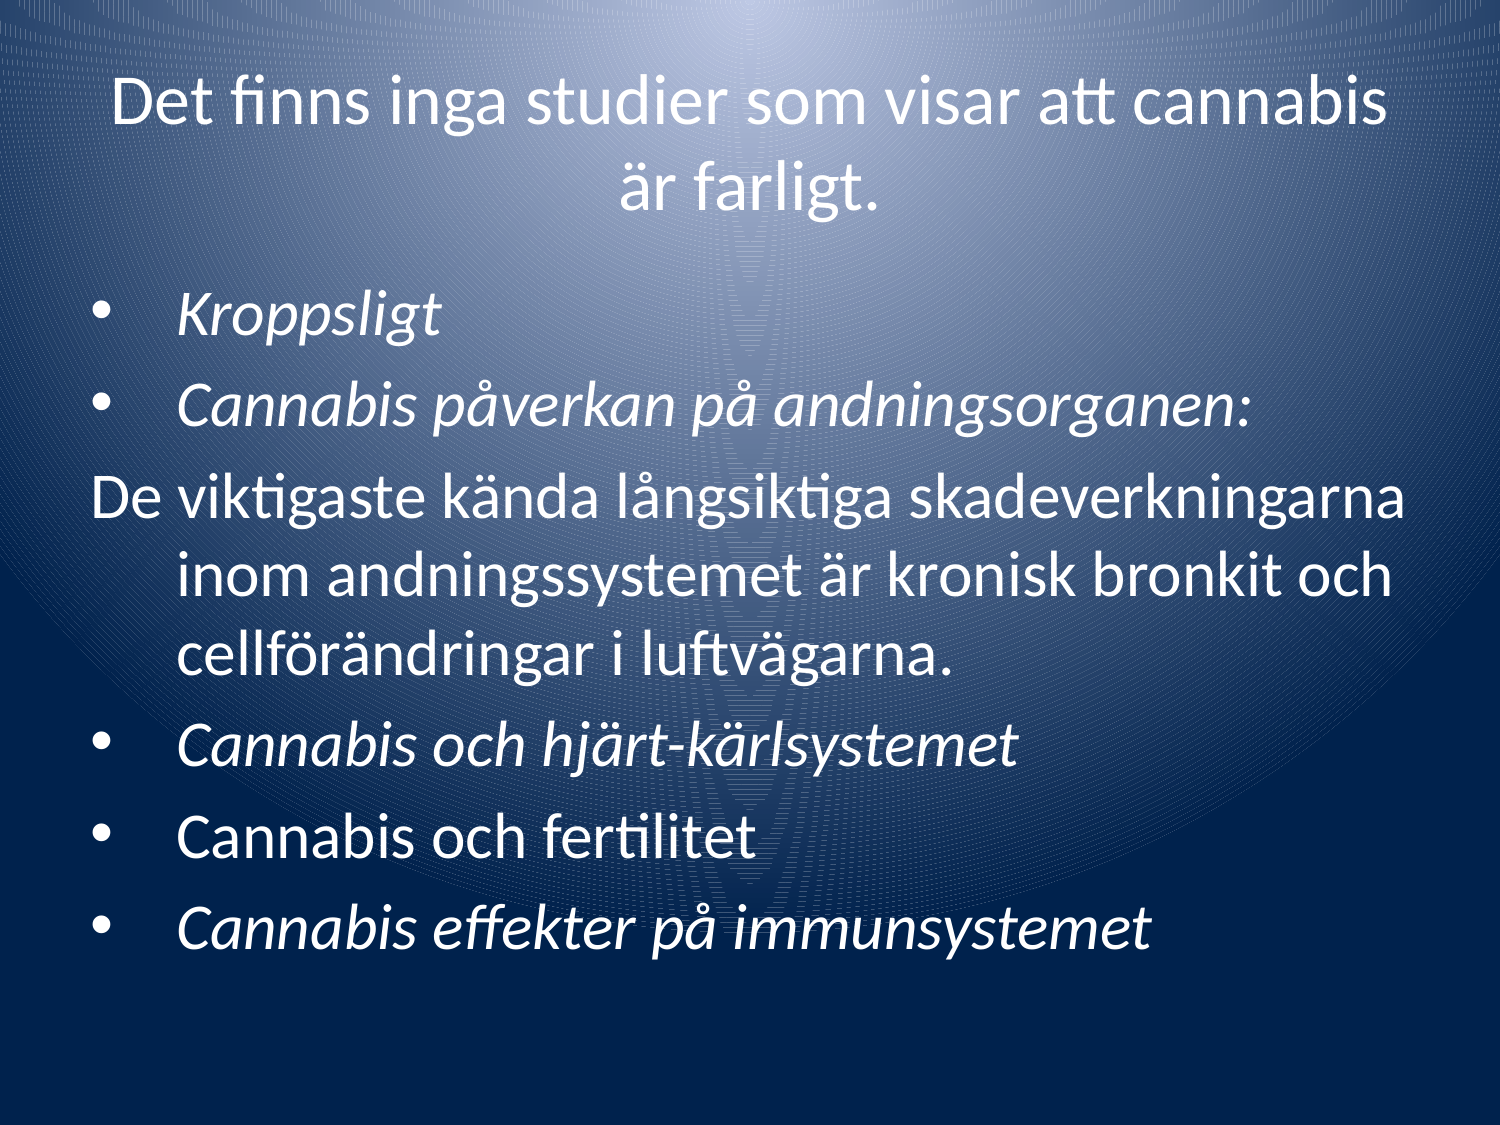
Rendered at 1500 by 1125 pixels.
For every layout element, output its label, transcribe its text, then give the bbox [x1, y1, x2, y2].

title Det finns inga studier som visar att cannabis är farligt. [75, 45, 1425, 233]
list Kroppsligt Cannabis påverkan på andningsorganen: De viktigaste kända långsiktiga skadeverkningarna inom andningssystemet är kronisk bronkit och cellförändringar i luftvägarna. Cannabis och hjärt-kärlsystemet Cannabis och fertilitet Cannabis effekter på immunsystemet [75, 262, 1425, 1005]
